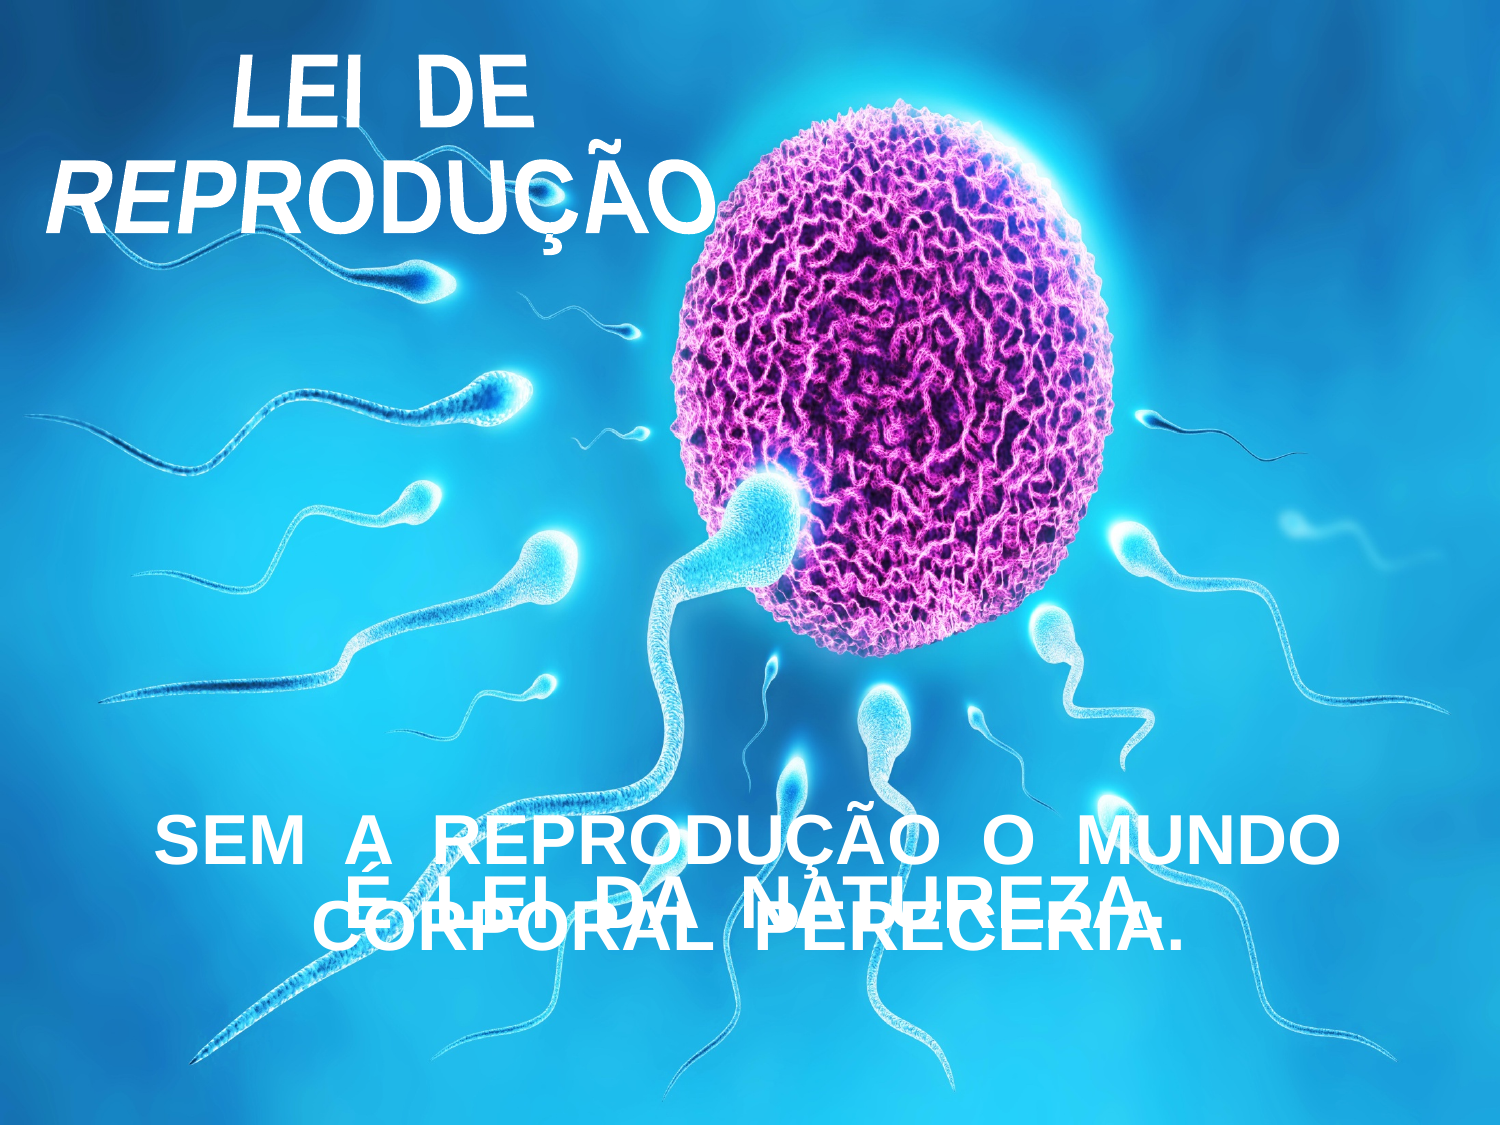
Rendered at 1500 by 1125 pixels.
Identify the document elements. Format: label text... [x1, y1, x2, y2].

text_box SEM A REPRODUÇÃO O MUNDO CORPORAL PERECERIA. [0, 786, 1498, 972]
picture [0, 0, 1500, 1125]
